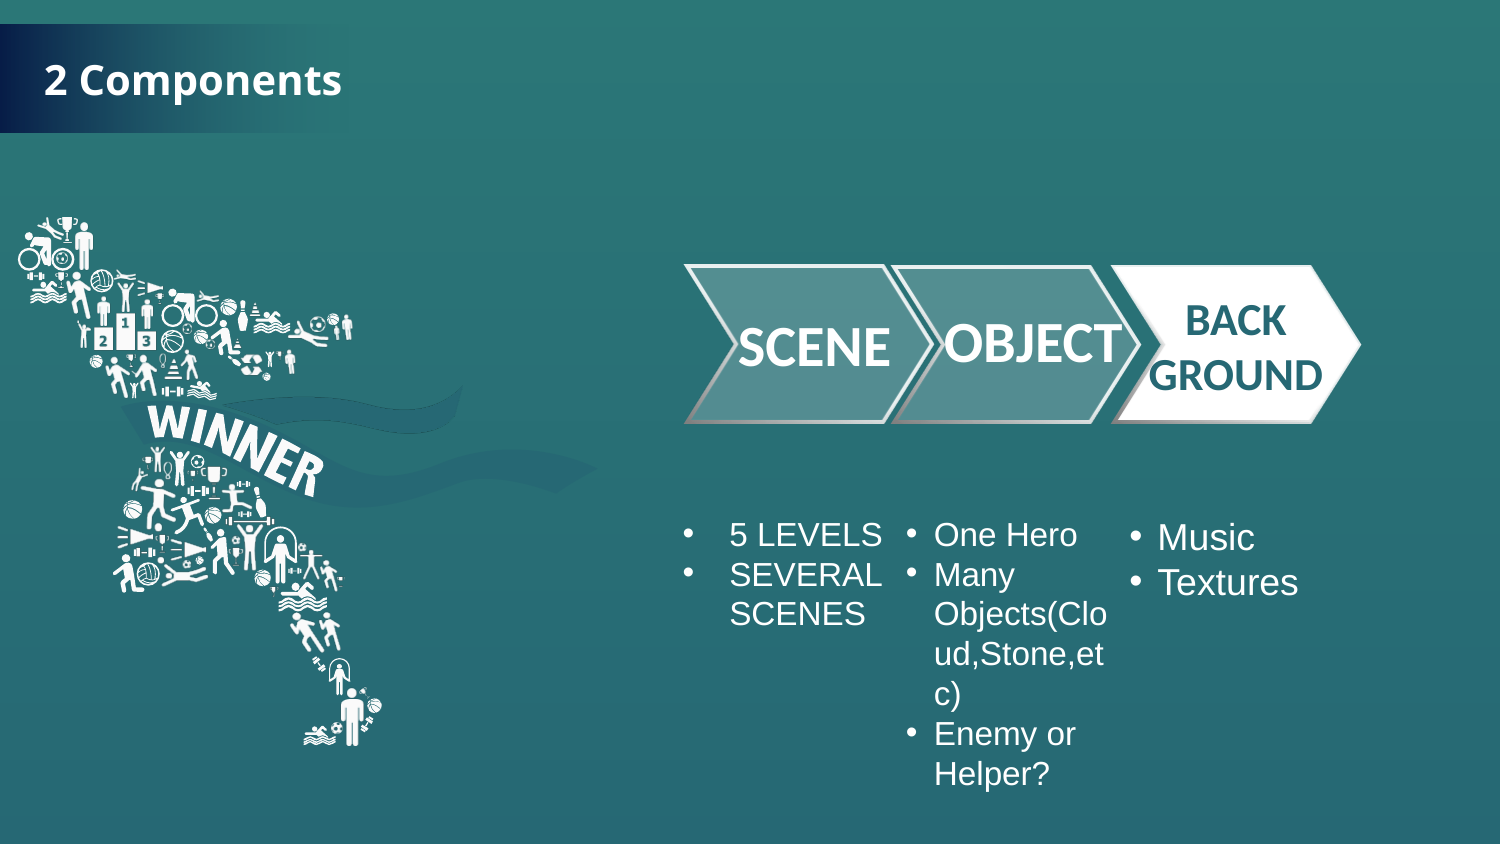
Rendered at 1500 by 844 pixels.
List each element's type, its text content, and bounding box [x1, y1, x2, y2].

text_box [0, 24, 349, 133]
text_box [889, 264, 1108, 425]
text_box 5 LEVELS SEVERAL SCENES [667, 505, 891, 640]
text_box 2 Components [29, 45, 358, 111]
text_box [17, 217, 598, 747]
text_box One Hero Many Objects(Cloud,Stone,etc) Enemy or Helper? [891, 505, 1124, 800]
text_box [682, 264, 888, 424]
text_box Music Textures [1114, 505, 1347, 611]
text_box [1109, 264, 1362, 425]
